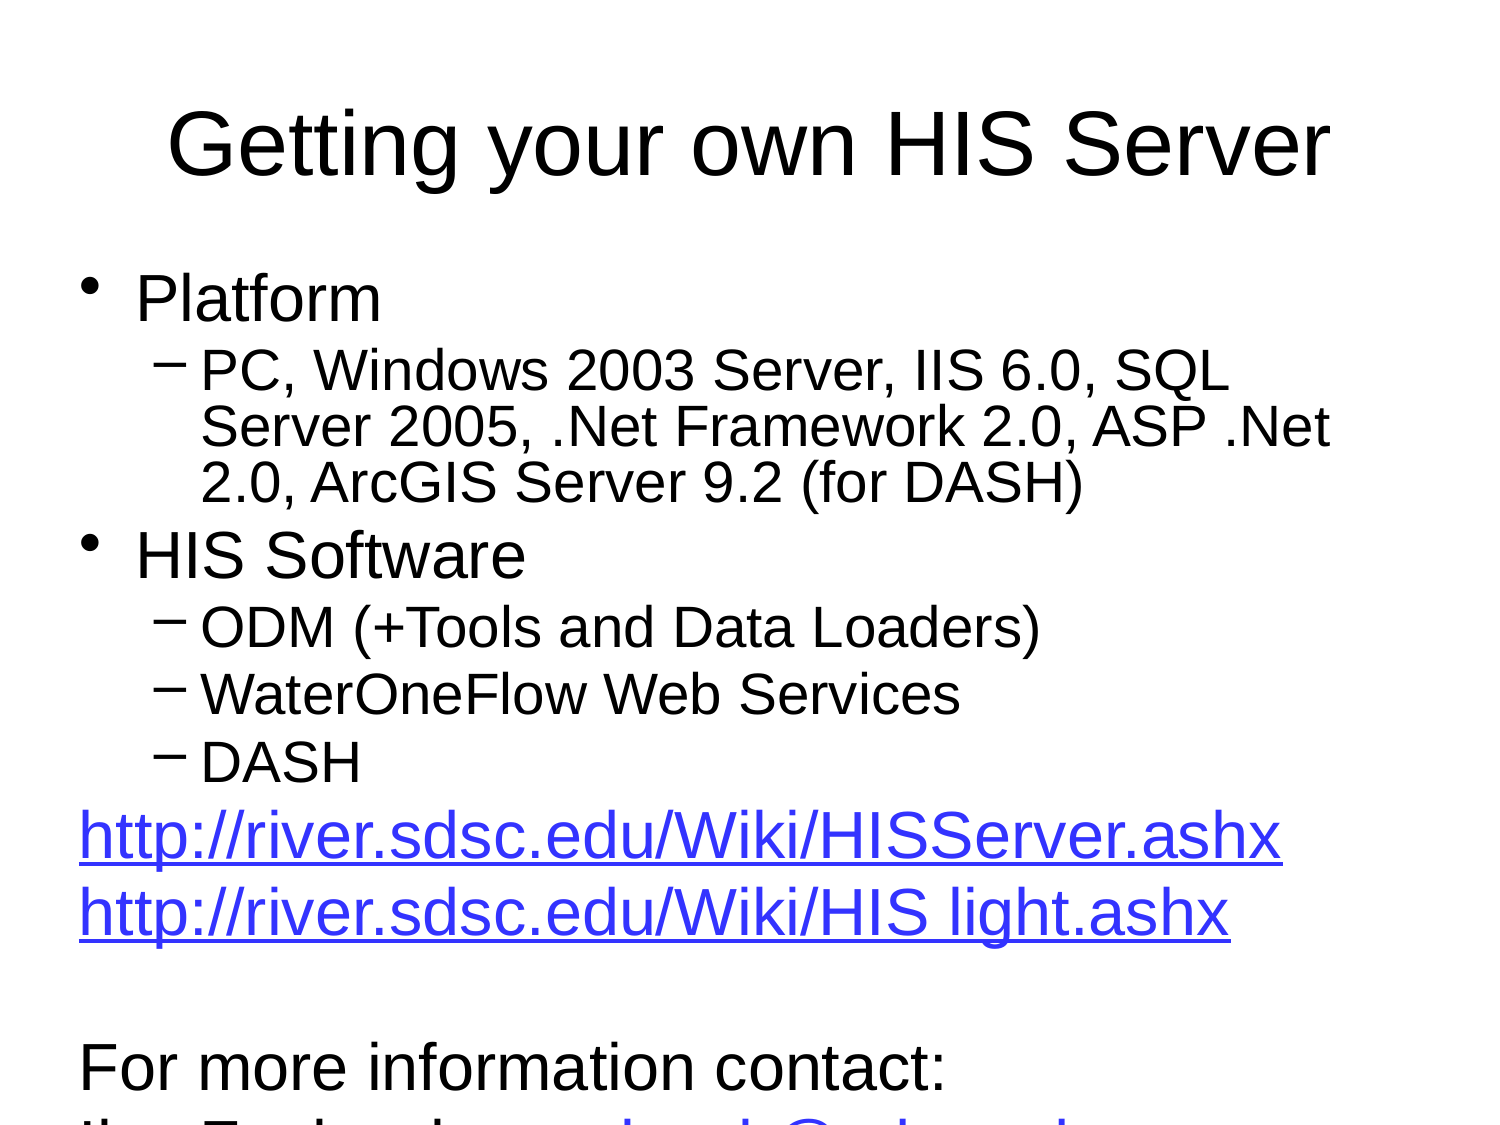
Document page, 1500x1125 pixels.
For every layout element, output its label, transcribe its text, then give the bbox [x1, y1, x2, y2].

list Platform PC, Windows 2003 Server, IIS 6.0, SQL Server 2005, .Net Framework 2.0, ASP .Net 2.0, ArcGIS Server 9.2 (for DASH) HIS Software ODM (+Tools and Data Loaders) WaterOneFlow Web Services DASH http://river.sdsc.edu/Wiki/HISServer.ashx http://river.sdsc.edu/Wiki/HIS light.ashx For more information contact: Ilya Zaslavsky zaslavsk@sdsc.edu. [63, 262, 1425, 1101]
title Getting your own HIS Server [75, 45, 1425, 233]
